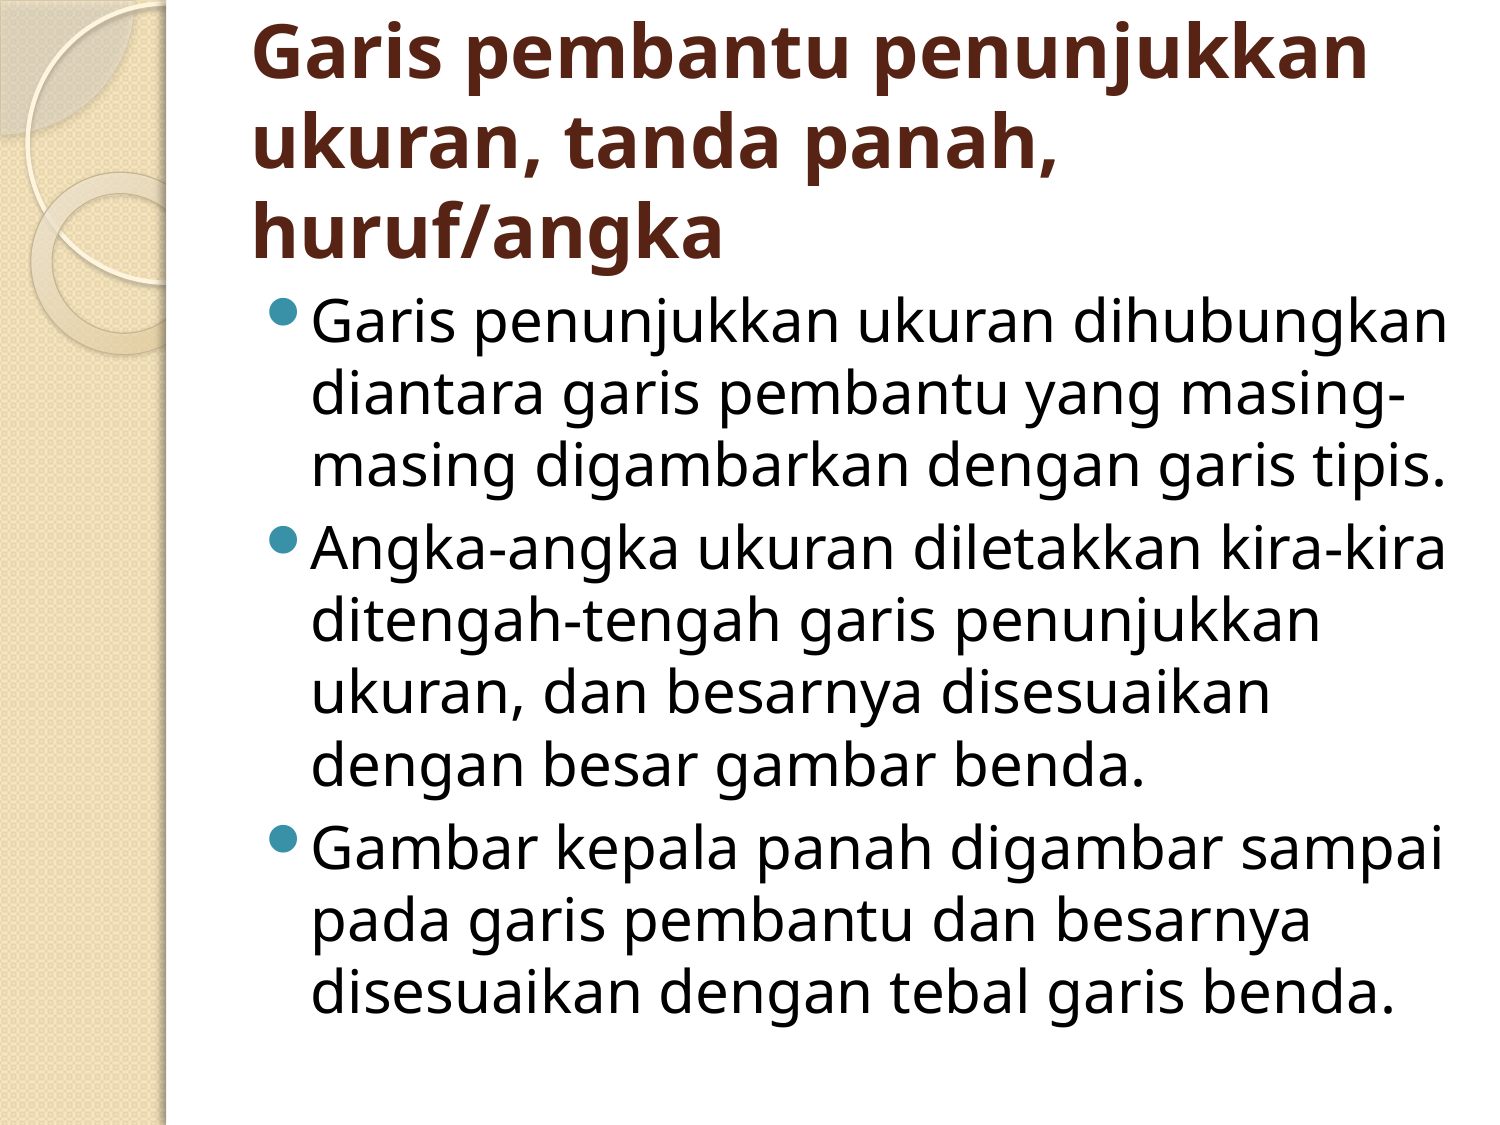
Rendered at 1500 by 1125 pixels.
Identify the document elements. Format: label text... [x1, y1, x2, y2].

title Garis pembantu penunjukkan ukuran, tanda panah, huruf/angka [235, 45, 1466, 233]
list Garis penunjukkan ukuran dihubungkan diantara garis pembantu yang masing-masing digambarkan dengan garis tipis. Angka-angka ukuran diletakkan kira-kira ditengah-tengah garis penunjukkan ukuran, dan besarnya disesuaikan dengan besar gambar benda. Gambar kepala panah digambar sampai pada garis pembantu dan besarnya disesuaikan dengan tebal garis benda. [237, 275, 1468, 1063]
